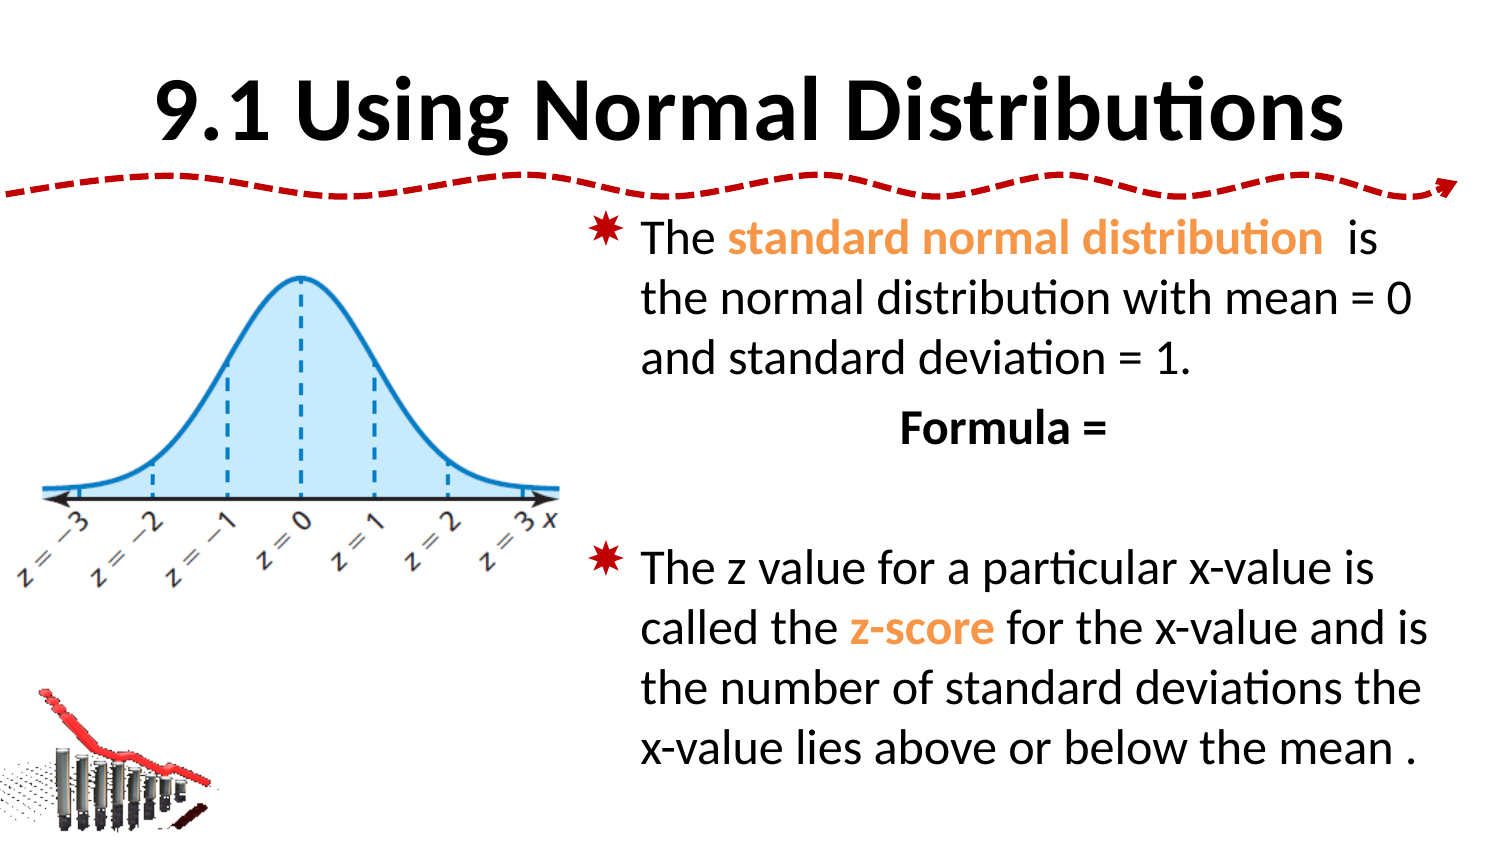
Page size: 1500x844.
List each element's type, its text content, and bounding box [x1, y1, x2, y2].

picture [0, 684, 238, 844]
picture [0, 267, 572, 606]
title 9.1 Using Normal Distributions [0, 33, 1500, 175]
